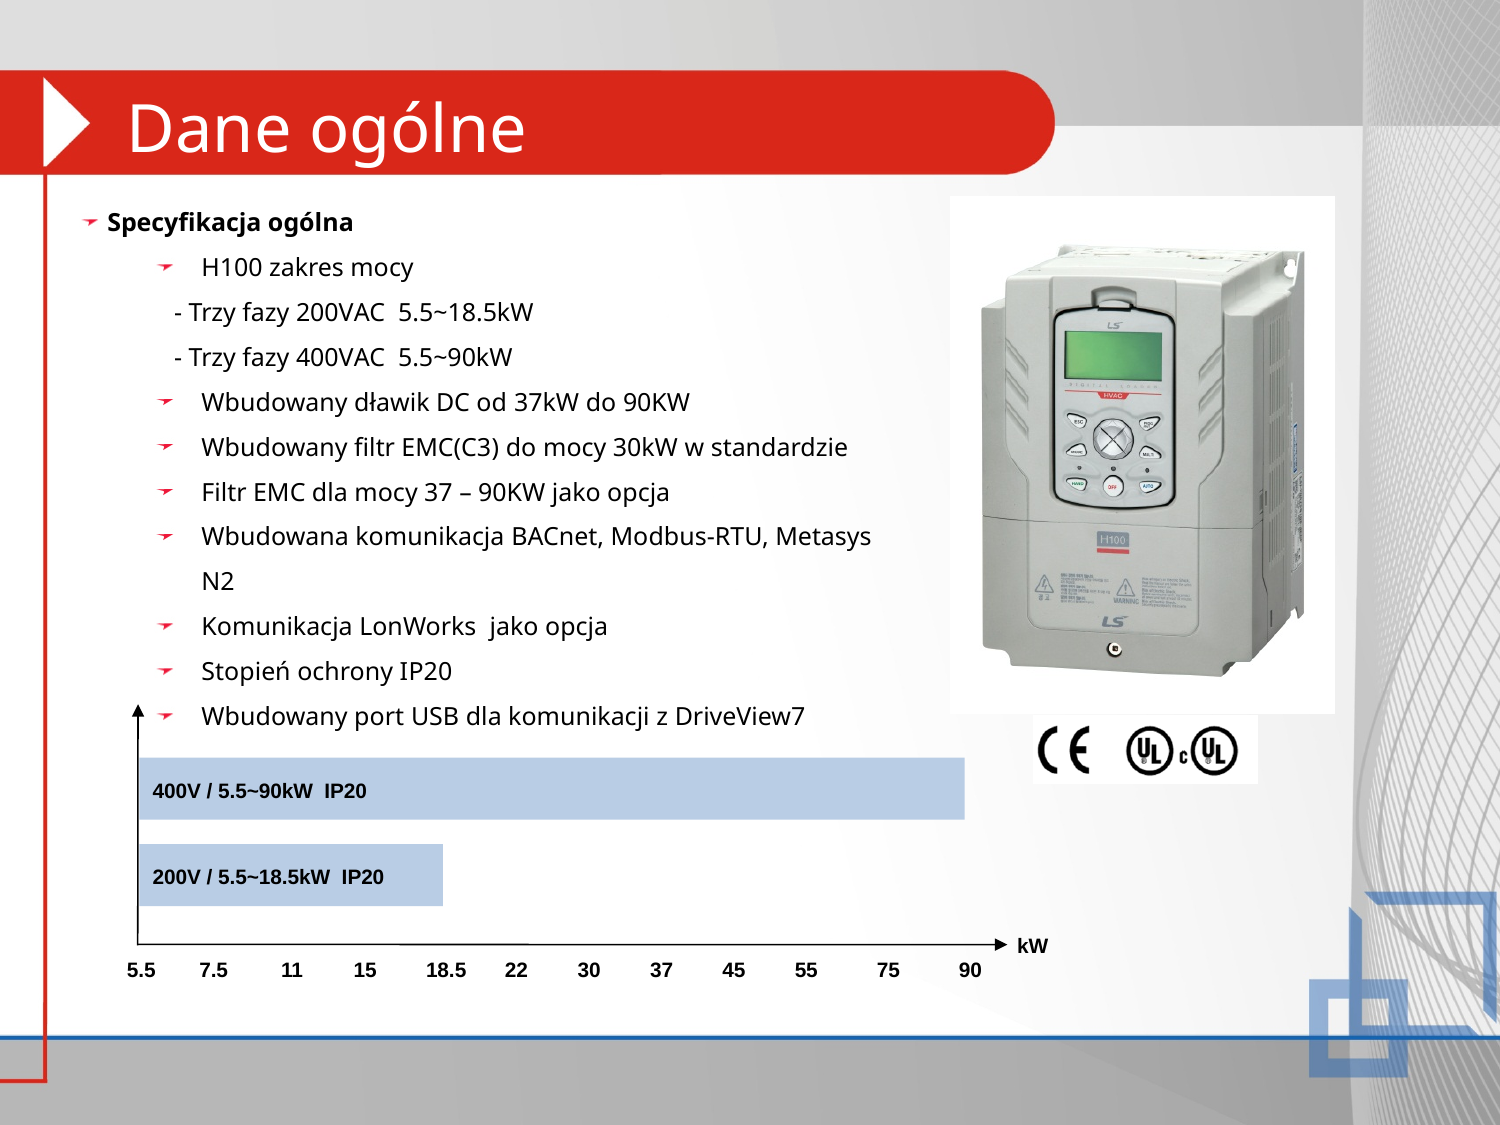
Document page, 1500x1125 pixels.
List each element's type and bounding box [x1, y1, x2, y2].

picture [0, 0, 1500, 1125]
text_box [111, 703, 1070, 988]
